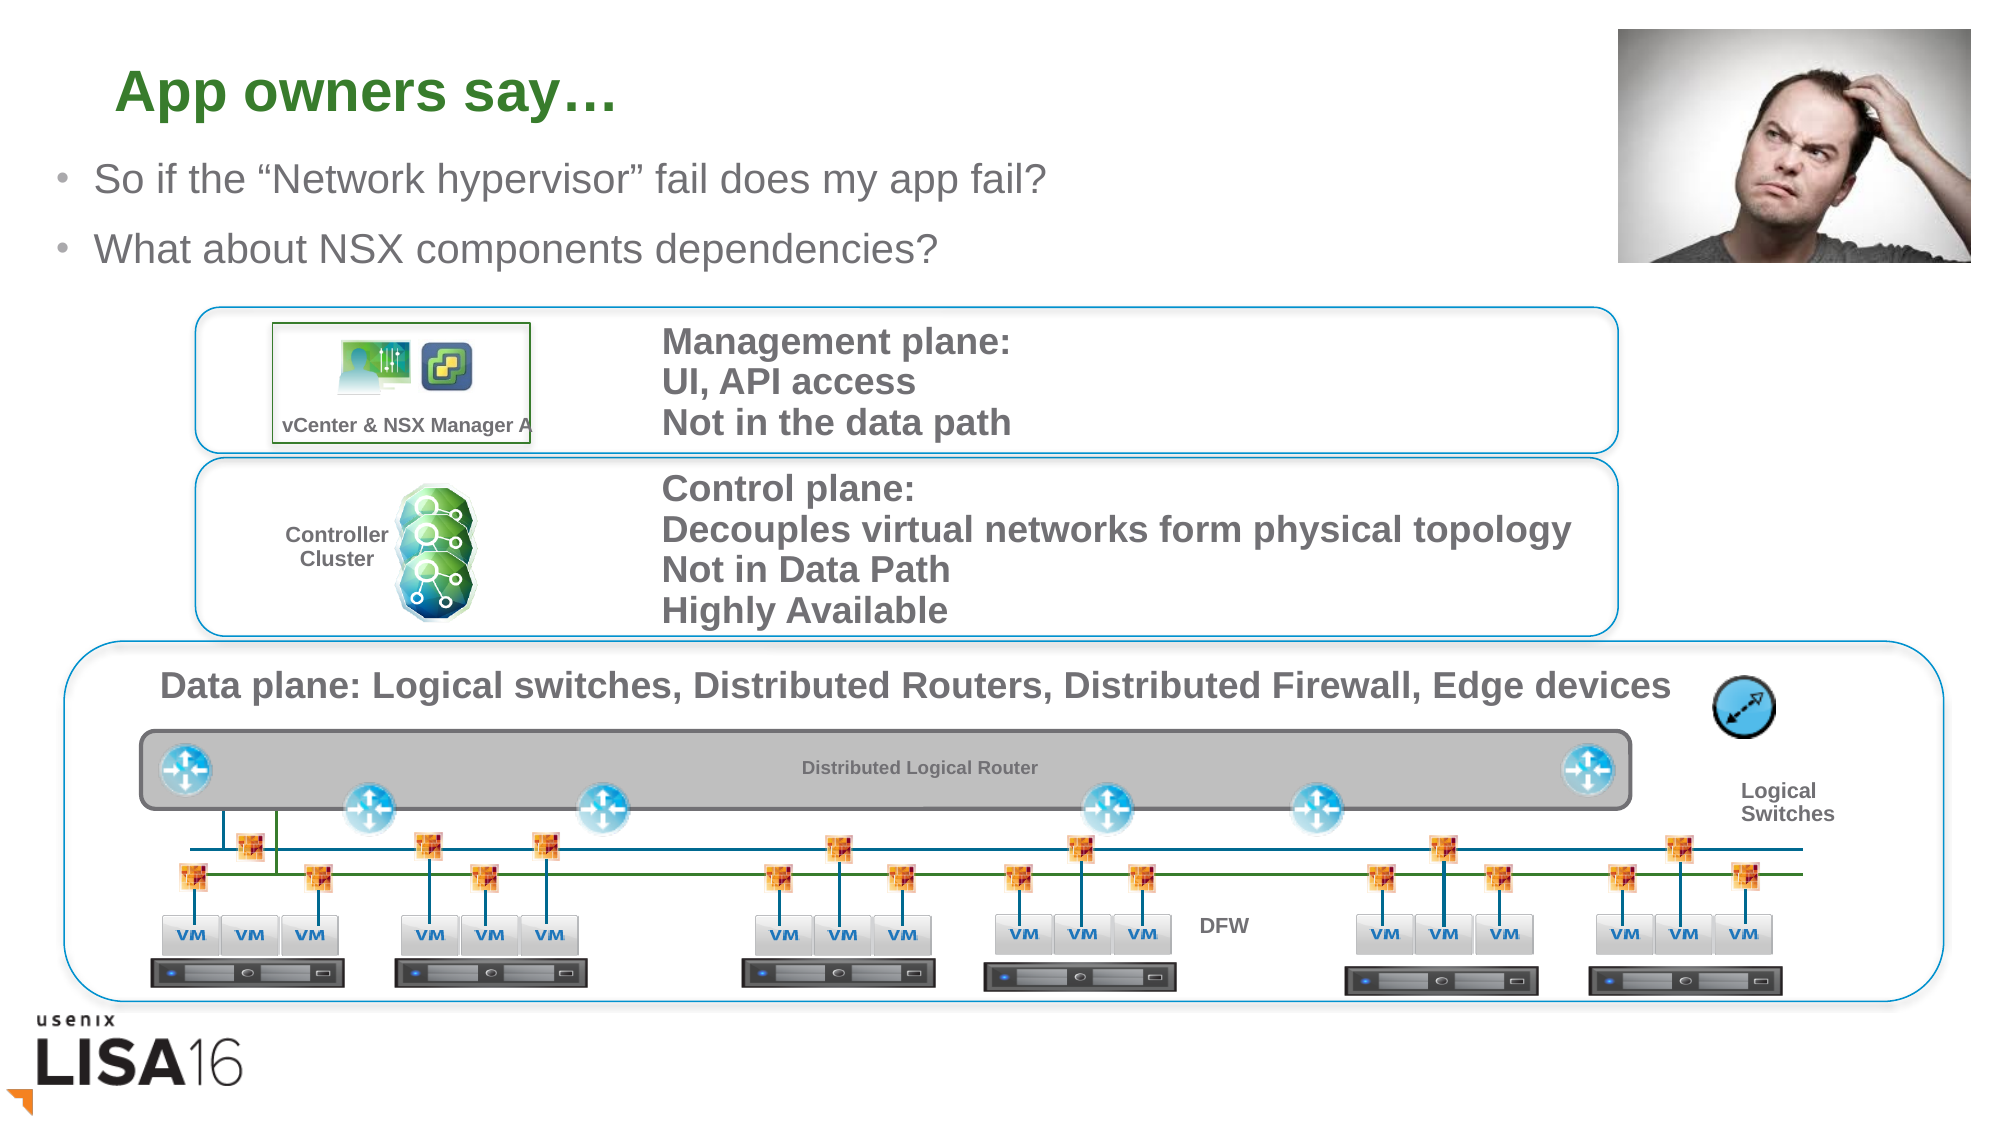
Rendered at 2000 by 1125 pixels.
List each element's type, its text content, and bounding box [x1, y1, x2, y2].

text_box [272, 322, 531, 444]
picture [1711, 675, 1776, 740]
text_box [140, 730, 1890, 996]
picture [1617, 29, 1971, 264]
text_box [194, 460, 1619, 637]
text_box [271, 474, 484, 629]
picture [0, 1012, 249, 1118]
title App owners say… [99, 54, 1612, 149]
text_box [63, 640, 1945, 1003]
text_box Control plane: Decouples virtual networks form physical topology Not in Data Path Highly Available [661, 469, 1588, 613]
text_box Data plane: Logical switches, Distributed Routers, Distributed Firewall, Edge devices [145, 658, 1689, 714]
list So if the “Network hypervisor” fail does my app fail? What about NSX components dependencies? [41, 149, 1634, 285]
text_box [194, 306, 1619, 454]
text_box Management plane: UI, API access Not in the data path [661, 322, 1517, 466]
